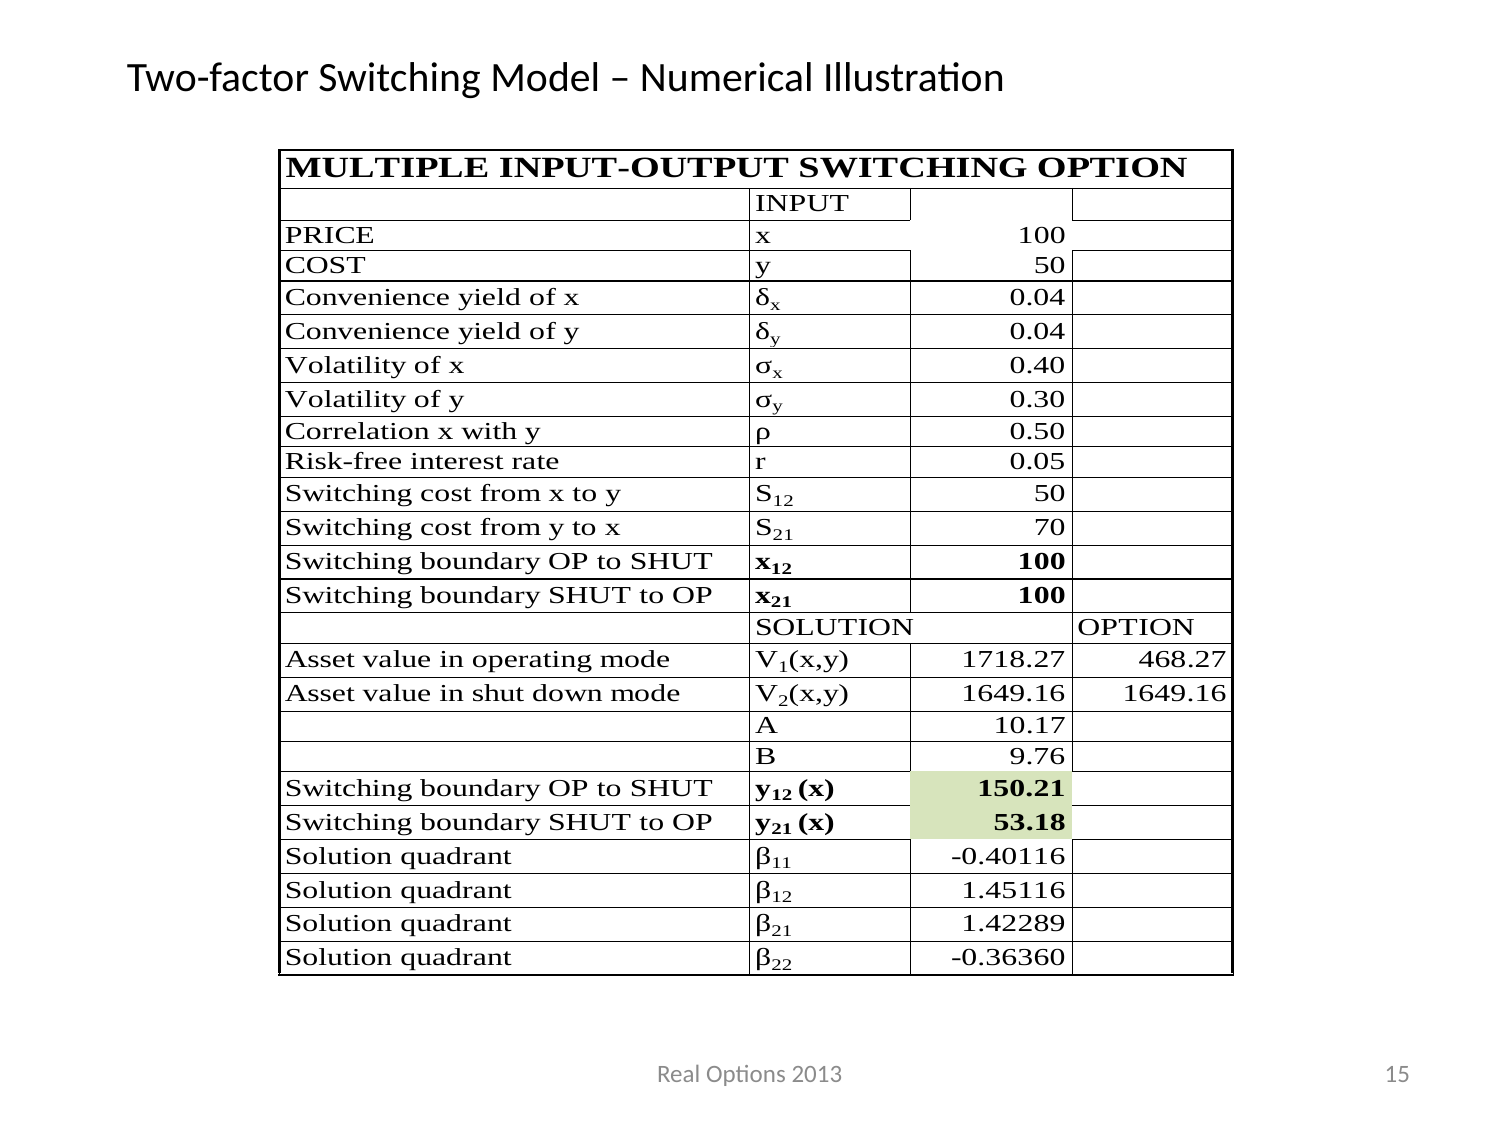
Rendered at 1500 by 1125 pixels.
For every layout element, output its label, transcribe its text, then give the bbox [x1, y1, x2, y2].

slide_number 15 [1074, 1042, 1425, 1103]
picture [277, 148, 1235, 977]
text_box Two-factor Switching Model – Numerical Illustration [112, 42, 1093, 108]
footer Real Options 2013 [512, 1042, 988, 1103]
